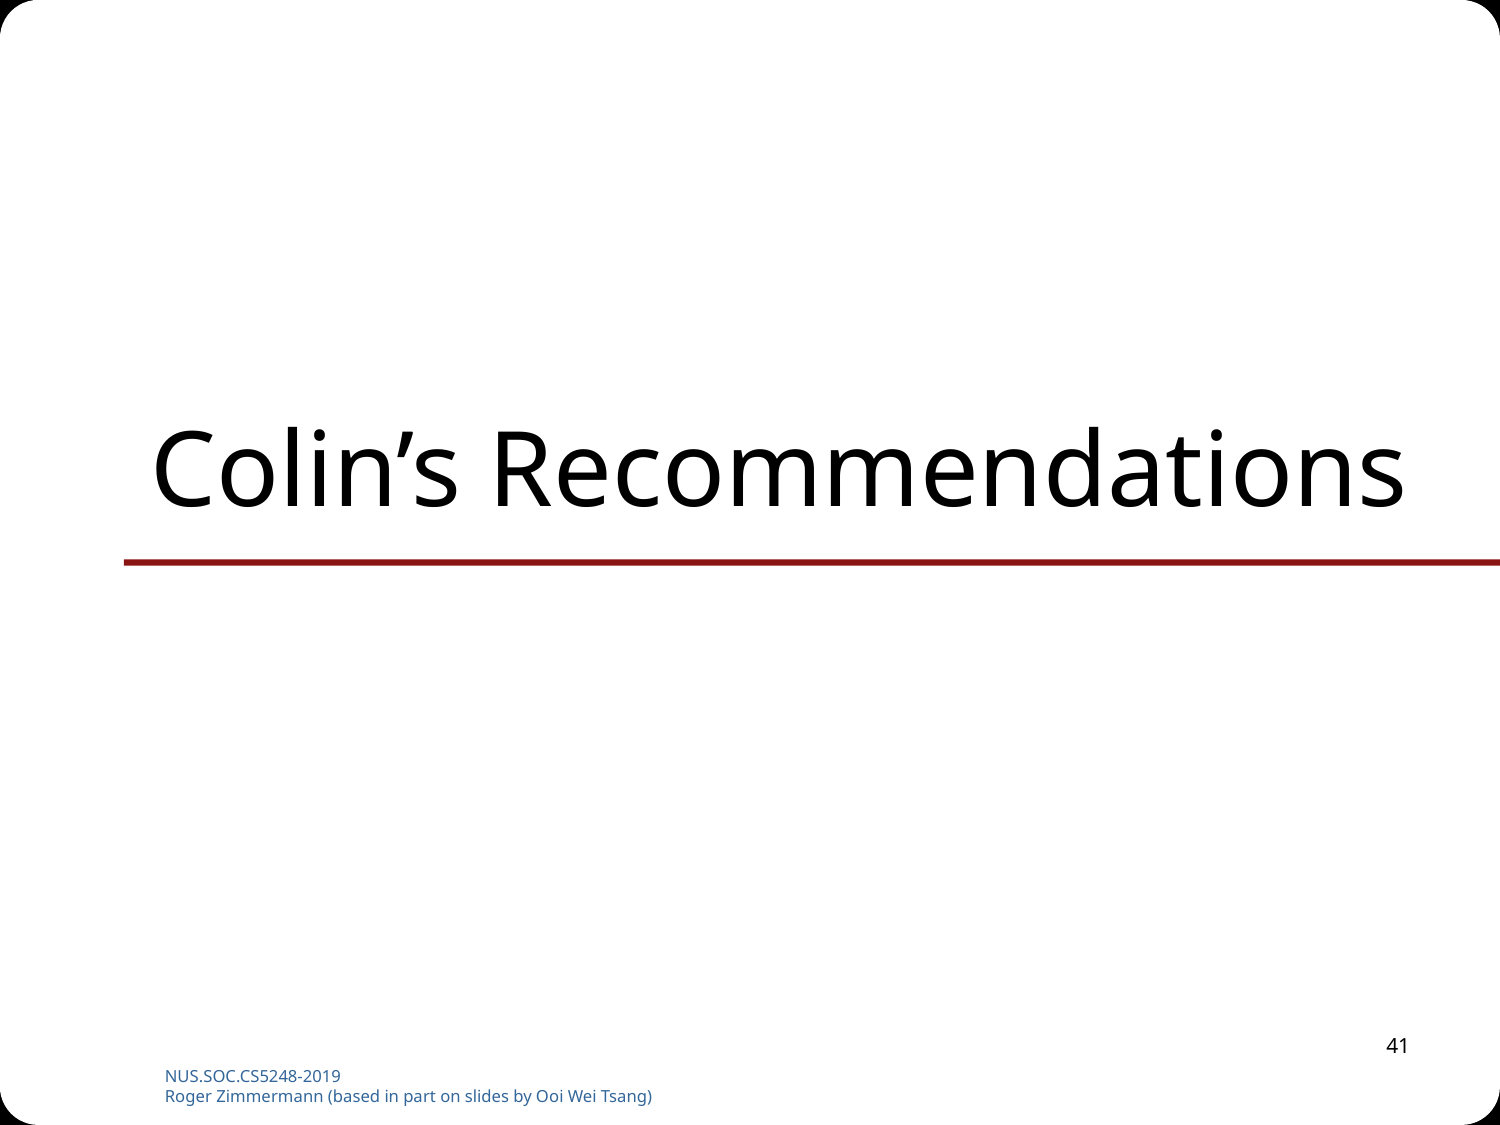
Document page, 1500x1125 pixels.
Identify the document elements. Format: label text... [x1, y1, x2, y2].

title Colin’s Recommendations [135, 172, 1426, 536]
slide_number 41 [1112, 1024, 1426, 1101]
